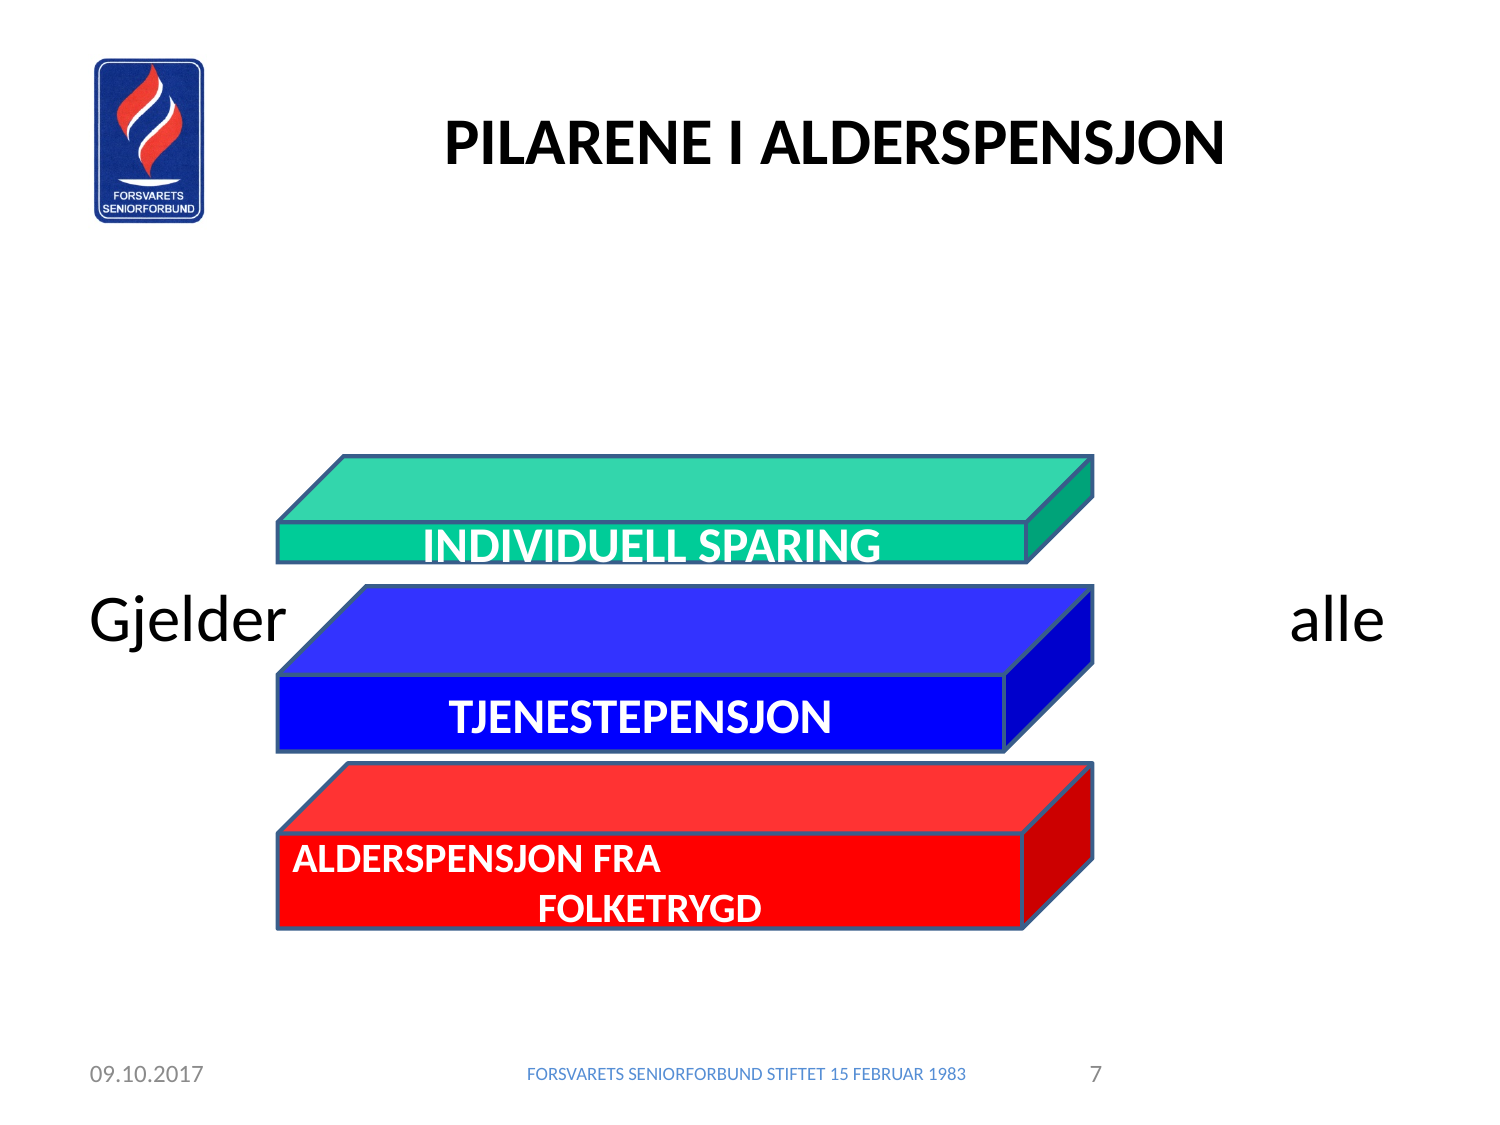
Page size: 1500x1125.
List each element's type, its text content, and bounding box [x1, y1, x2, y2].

text_box Gjelder alle [75, 262, 1425, 1005]
text_box INDIVIDUELL SPARING [277, 456, 1093, 563]
picture [88, 54, 207, 232]
text_box 09.10.2017 [277, 456, 1091, 522]
text_box 09.10.2017 [74, 1042, 425, 1103]
text_box FSF sine krav: FSF krever at alderspensjonene i 2017 reguleres med gjennomsnittet av anslått lønnsvekst på 2,4 % og anslått prisvekst på 1,9 %. FSF’s samlede krav på regulering av grunnbeløpet på årsbasis blir 2,4 %. Det vil gi en inntekstvekst i 2017 på 2,15 %. [278, 586, 1091, 674]
text_box TJENESTEPENSJON [277, 586, 1093, 752]
text_box FORSVARETS SENIORFORBUND STIFTET 15 FEBRUAR 1983 [512, 1042, 988, 1103]
text_box [1074, 1042, 1425, 1103]
text_box ALDERSPENSJON FRA FOLKETRYGD [277, 763, 1093, 929]
text_box PILARENE I ALDERSPENSJON [230, 44, 1427, 232]
text_box Trygdeoppgjøret 2017 - fortsettelse [278, 764, 1091, 833]
